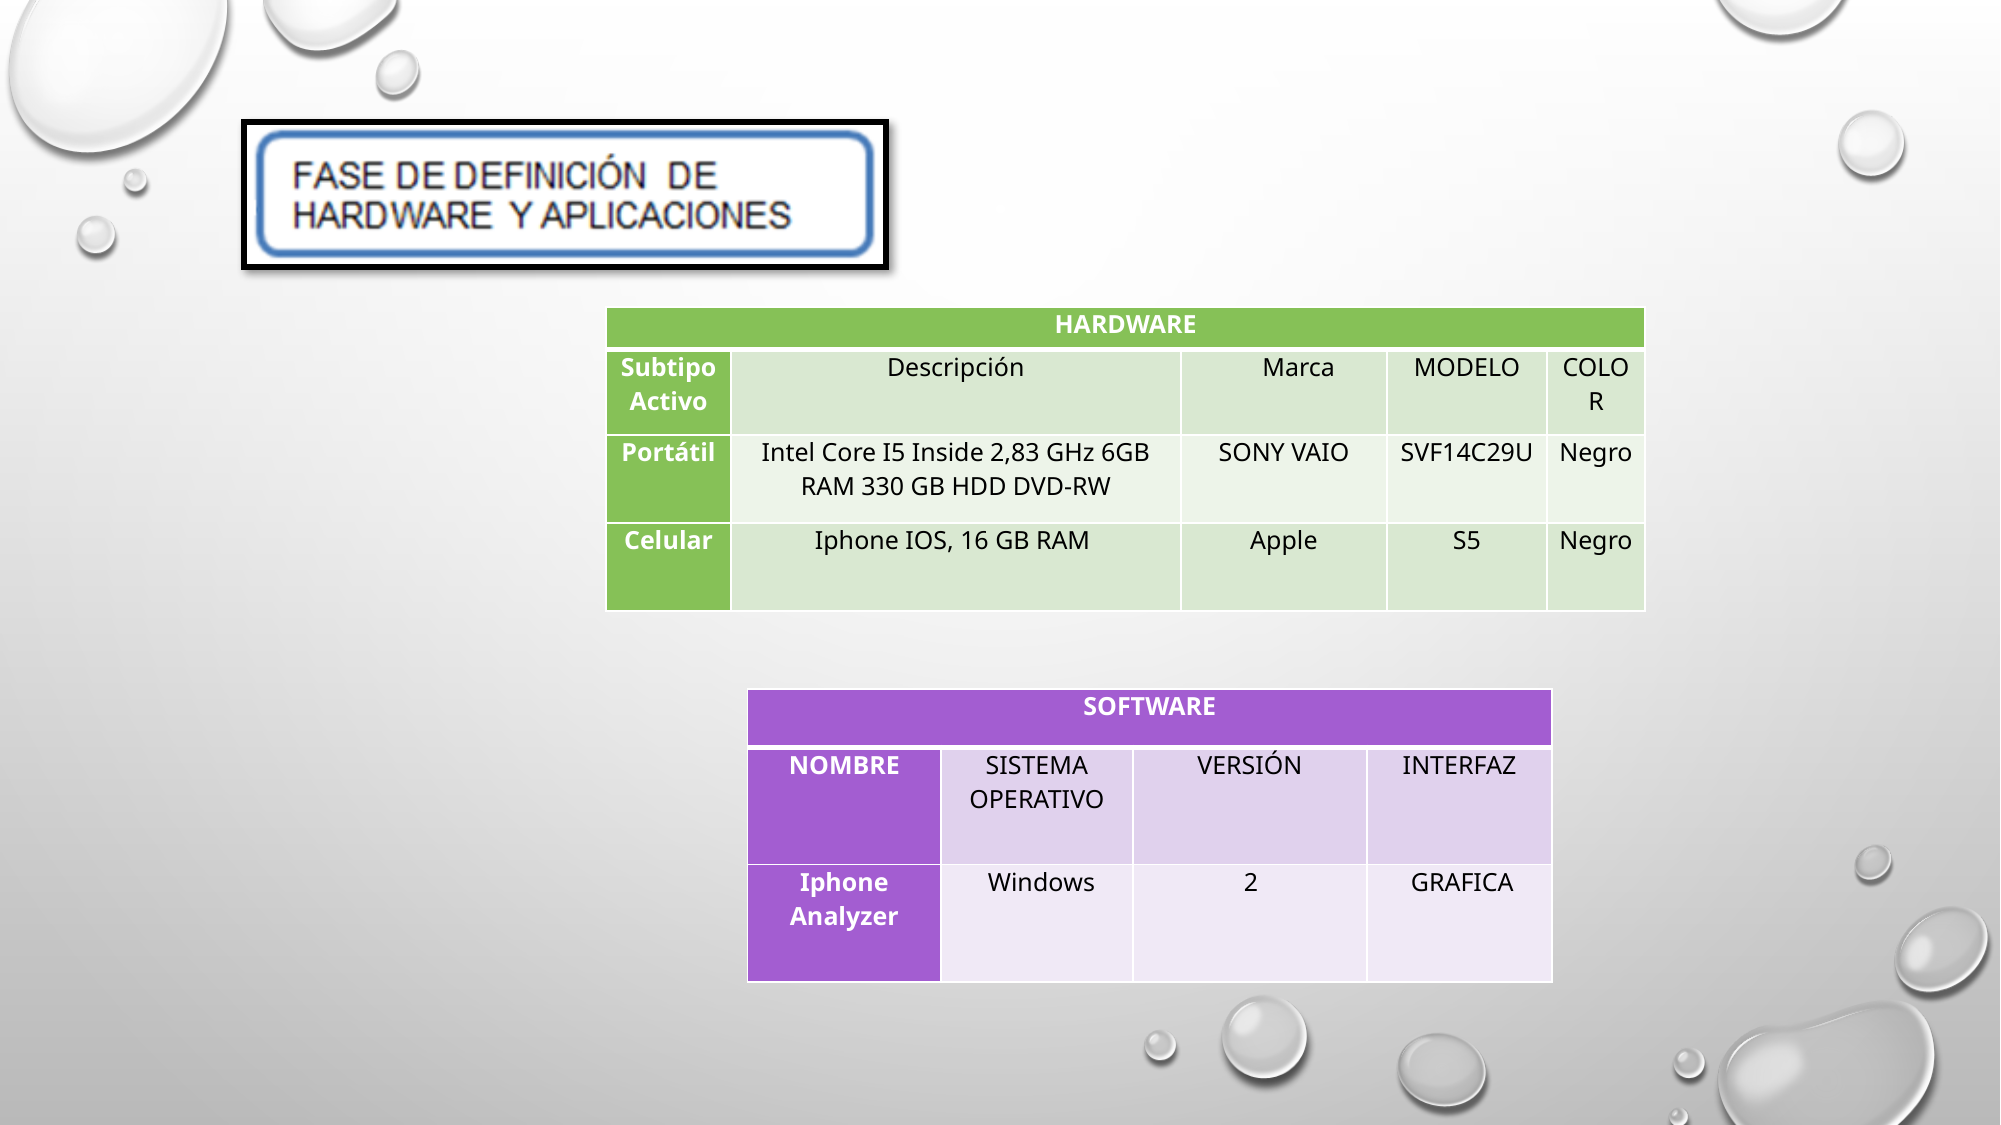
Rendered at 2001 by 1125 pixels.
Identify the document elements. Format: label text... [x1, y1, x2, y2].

table_cell COLOR [1548, 352, 1644, 434]
table_cell NOMBRE [748, 750, 940, 864]
table_cell Iphone Analyzer [748, 865, 940, 981]
table_cell MODELO [1388, 352, 1546, 434]
table_cell Windows [942, 865, 1132, 981]
table_cell Descripción [732, 352, 1180, 434]
table_cell Negro [1548, 436, 1644, 522]
table_cell GRAFICA [1368, 865, 1551, 981]
table_cell SONY VAIO [1182, 436, 1386, 522]
table_header HARDWARE [607, 308, 1644, 347]
table_cell Subtipo Activo [607, 352, 730, 434]
table_cell Portátil [607, 436, 730, 522]
table_cell INTERFAZ [1368, 750, 1551, 864]
table_cell Celular [607, 524, 730, 610]
table_cell Marca [1182, 352, 1386, 434]
table_cell SISTEMA OPERATIVO [942, 750, 1132, 864]
table_cell Iphone IOS, 16 GB RAM [732, 524, 1180, 610]
table_cell S5 [1388, 524, 1546, 610]
table_cell Intel Core I5 Inside 2,83 GHz 6GB RAM 330 GB HDD DVD-RW [732, 436, 1180, 522]
table_cell 2 [1134, 865, 1366, 981]
picture [0, 0, 2000, 1125]
table_header SOFTWARE [748, 690, 1551, 745]
table_cell SVF14C29U [1388, 436, 1546, 522]
table_cell Negro [1548, 524, 1644, 610]
table_cell Apple [1182, 524, 1386, 610]
table_cell VERSIÓN [1134, 750, 1366, 864]
